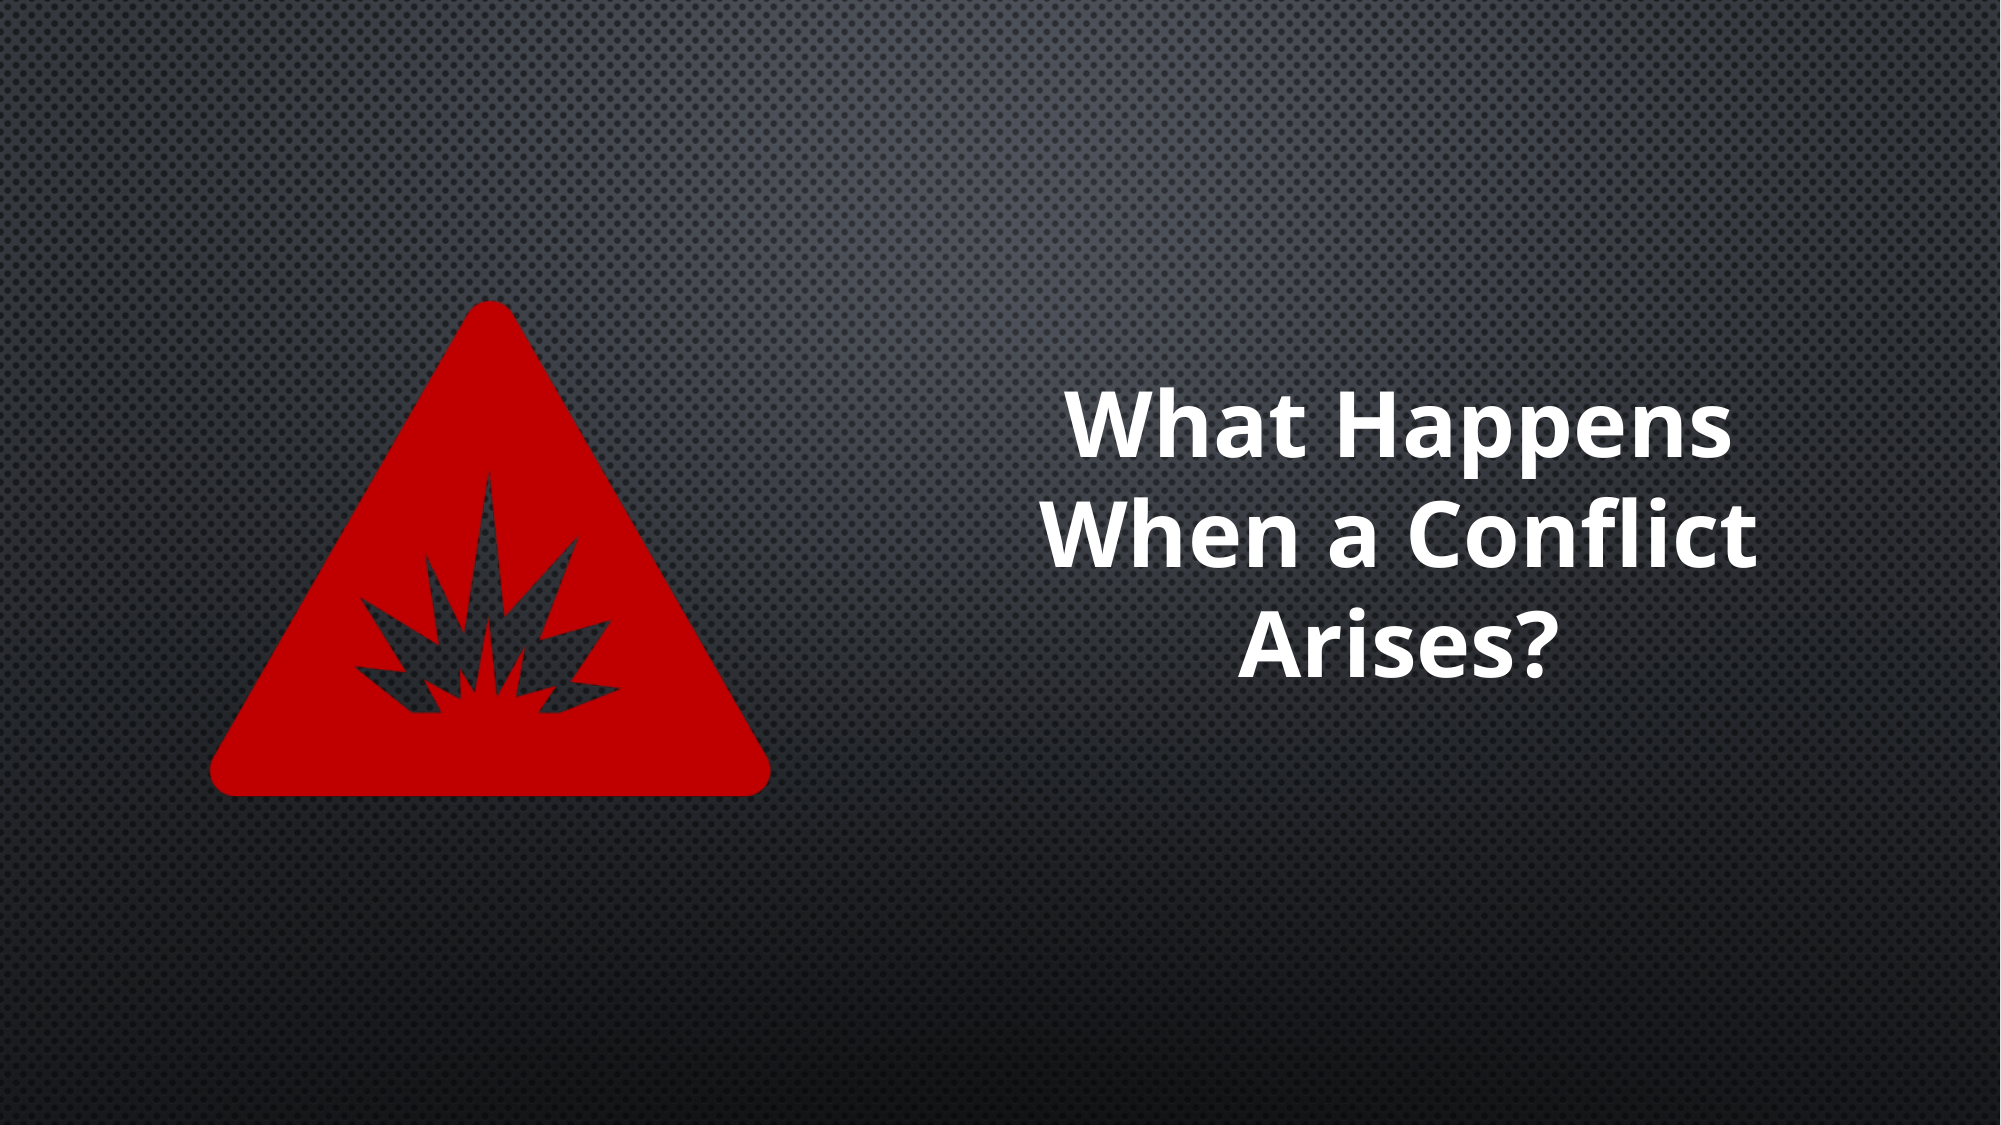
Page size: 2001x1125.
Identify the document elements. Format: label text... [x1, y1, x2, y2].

picture [177, 236, 803, 862]
text_box What Happens When a Conflict Arises? [965, 358, 1834, 704]
